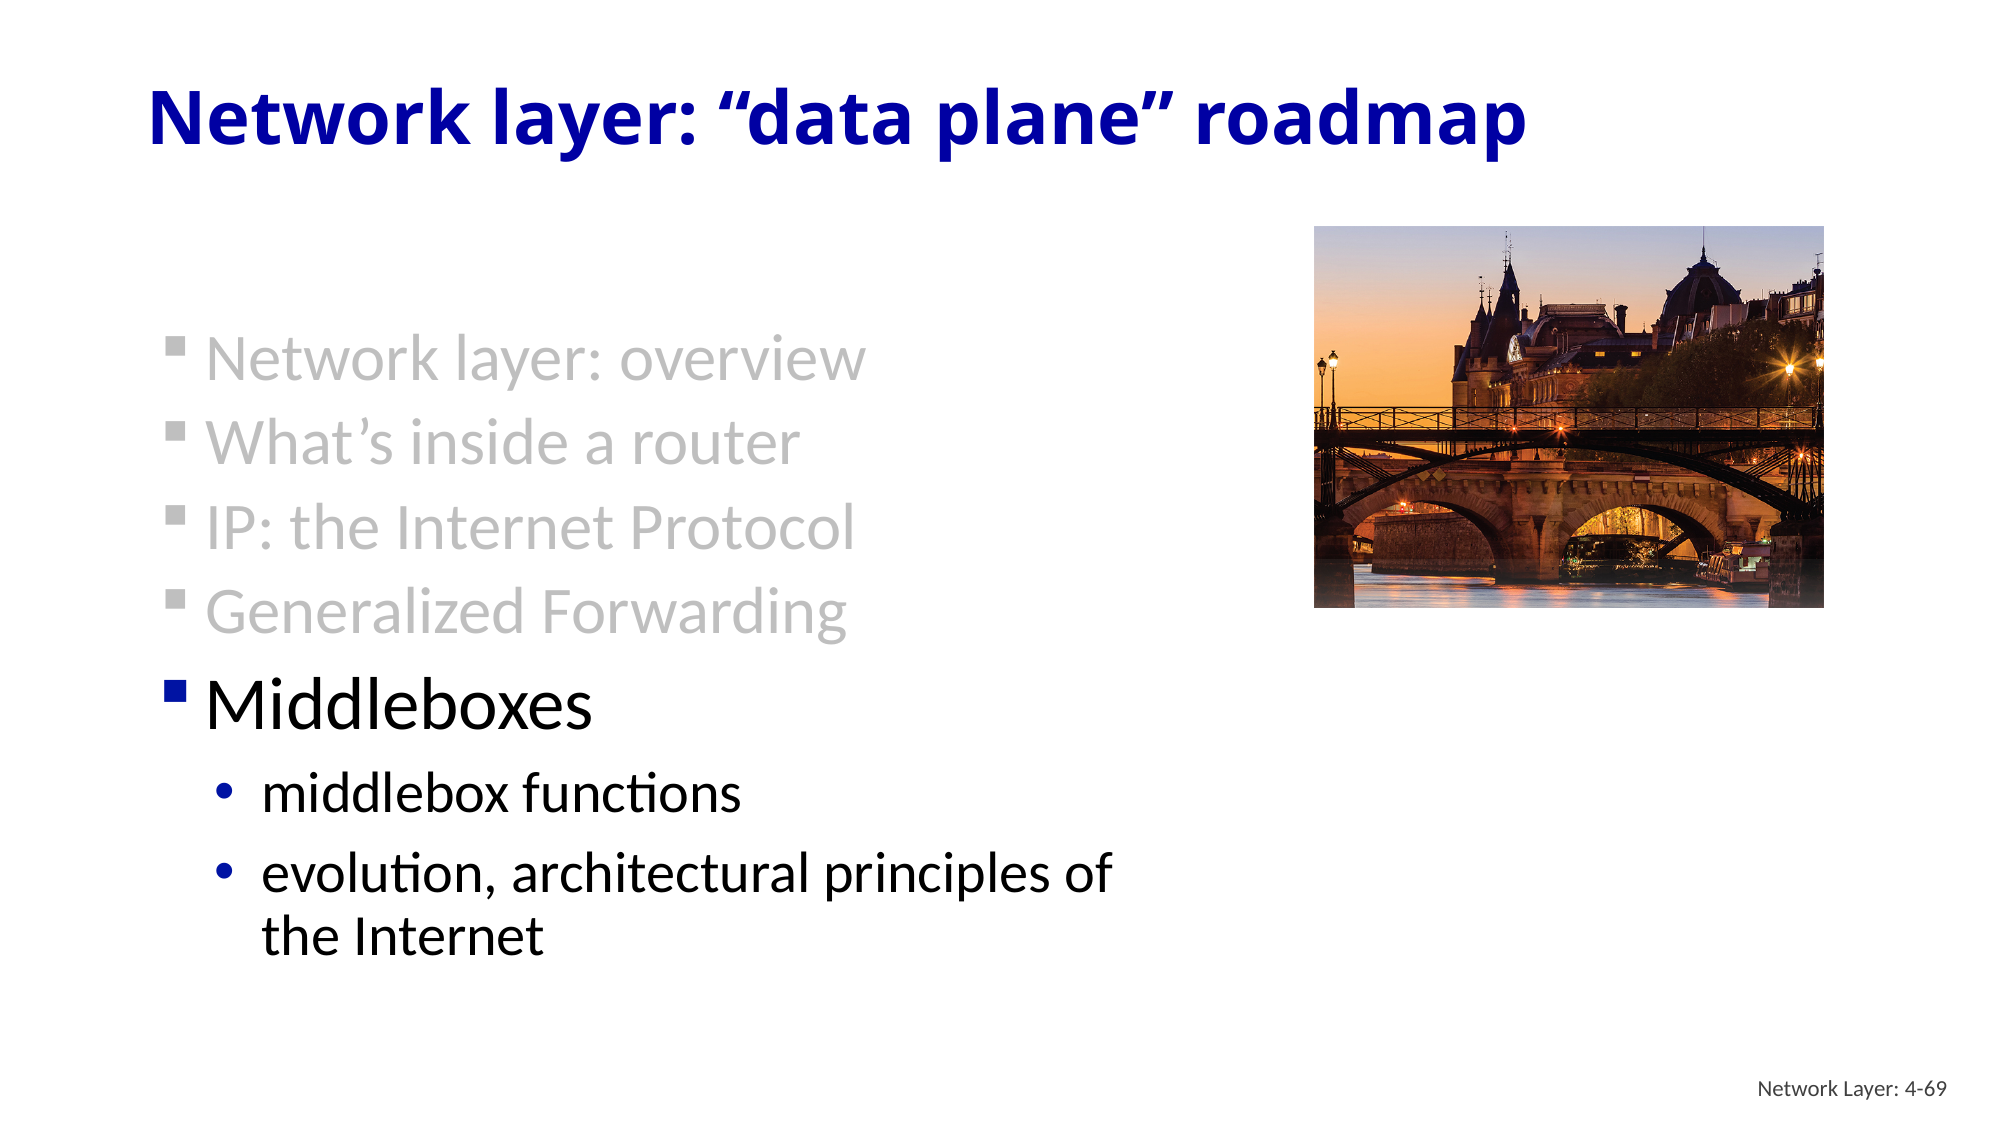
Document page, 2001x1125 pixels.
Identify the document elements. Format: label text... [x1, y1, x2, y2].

text_box Network layer: overview What’s inside a router IP: the Internet Protocol Generalized Forwarding Middleboxes middlebox functions evolution, architectural principles of the Internet [123, 315, 1210, 884]
picture [1314, 226, 1824, 608]
slide_number Network Layer: 4-69 [1512, 1056, 1963, 1117]
title Network layer: “data plane” roadmap [131, 47, 1856, 195]
